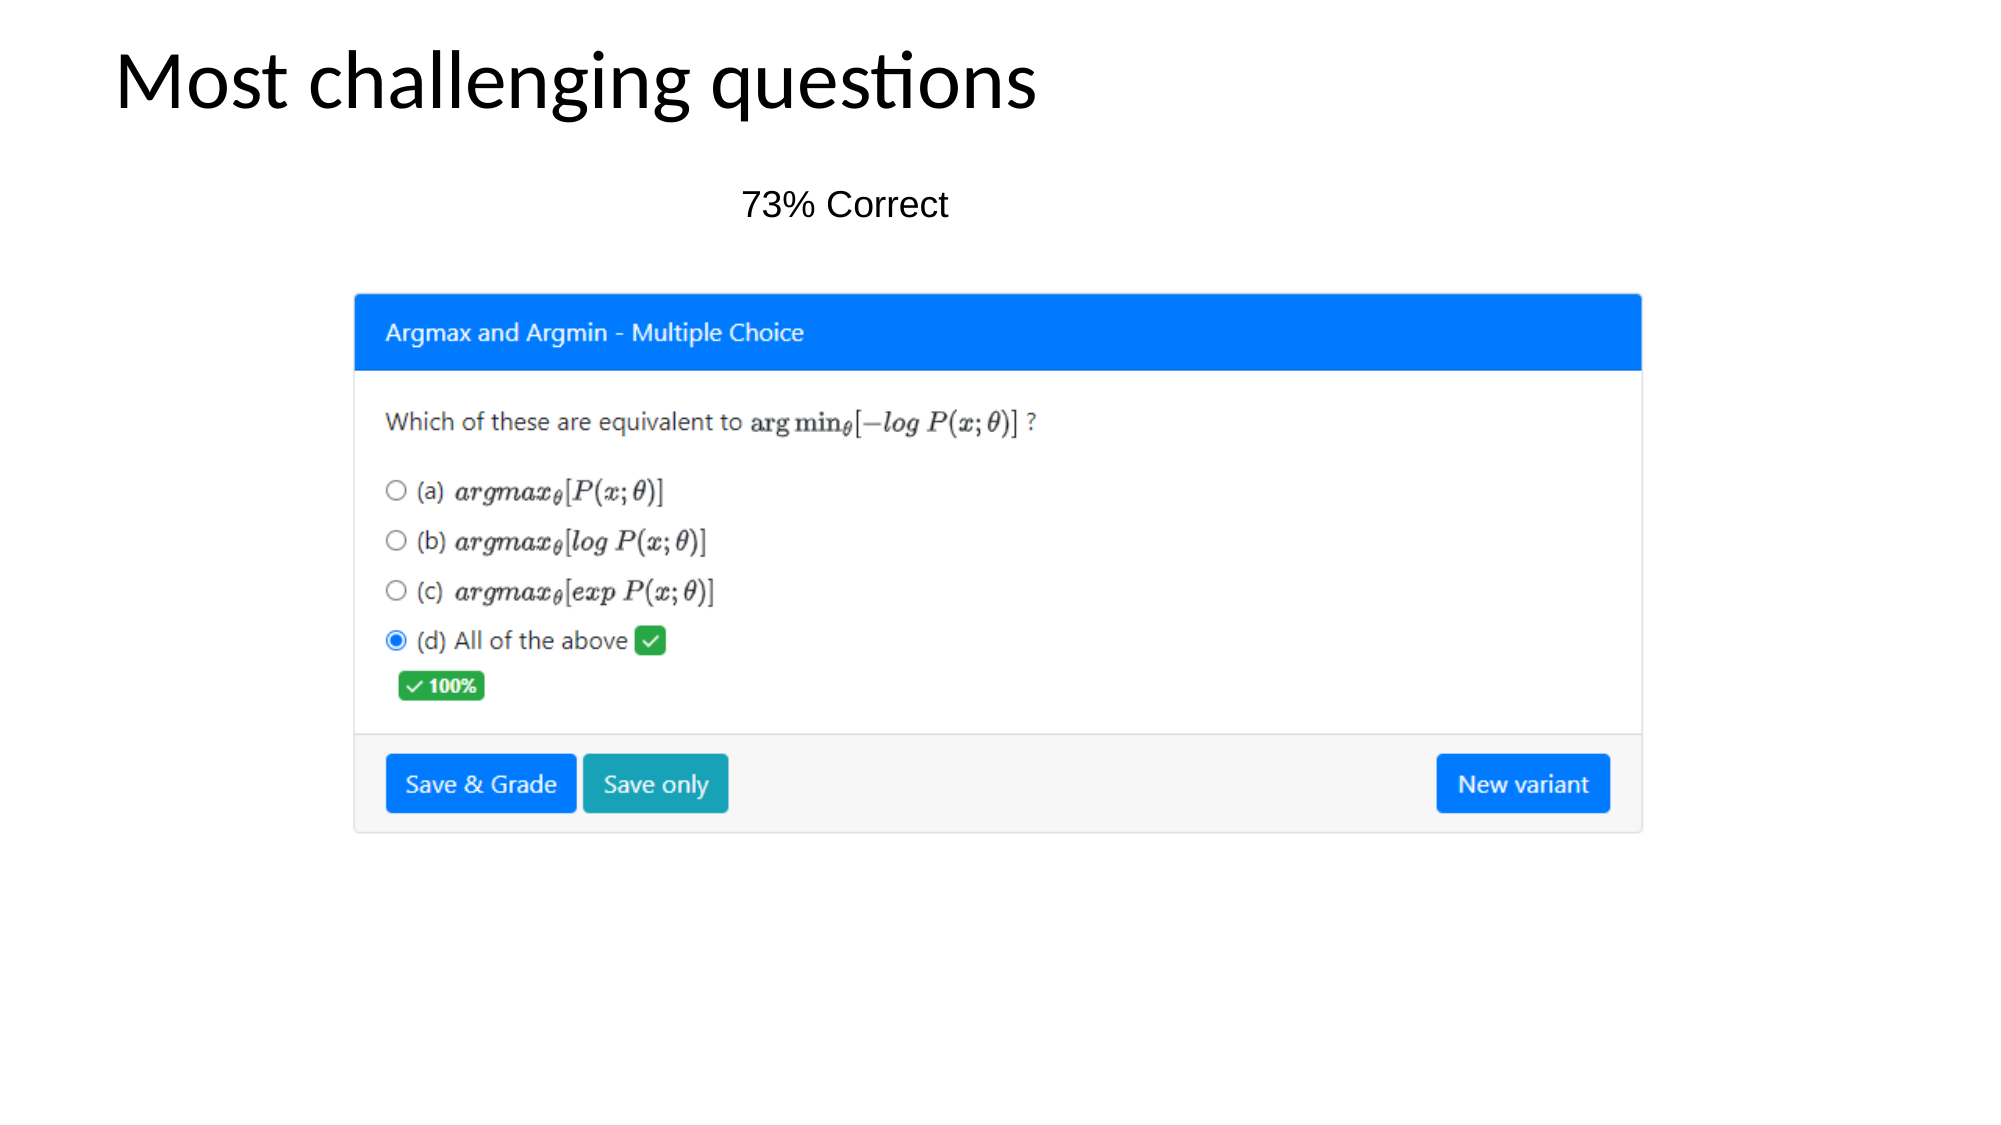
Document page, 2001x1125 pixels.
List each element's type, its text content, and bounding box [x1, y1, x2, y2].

text_box 73% Correct [726, 172, 965, 232]
title Most challenging questions [99, 0, 1900, 150]
picture [341, 284, 1659, 841]
